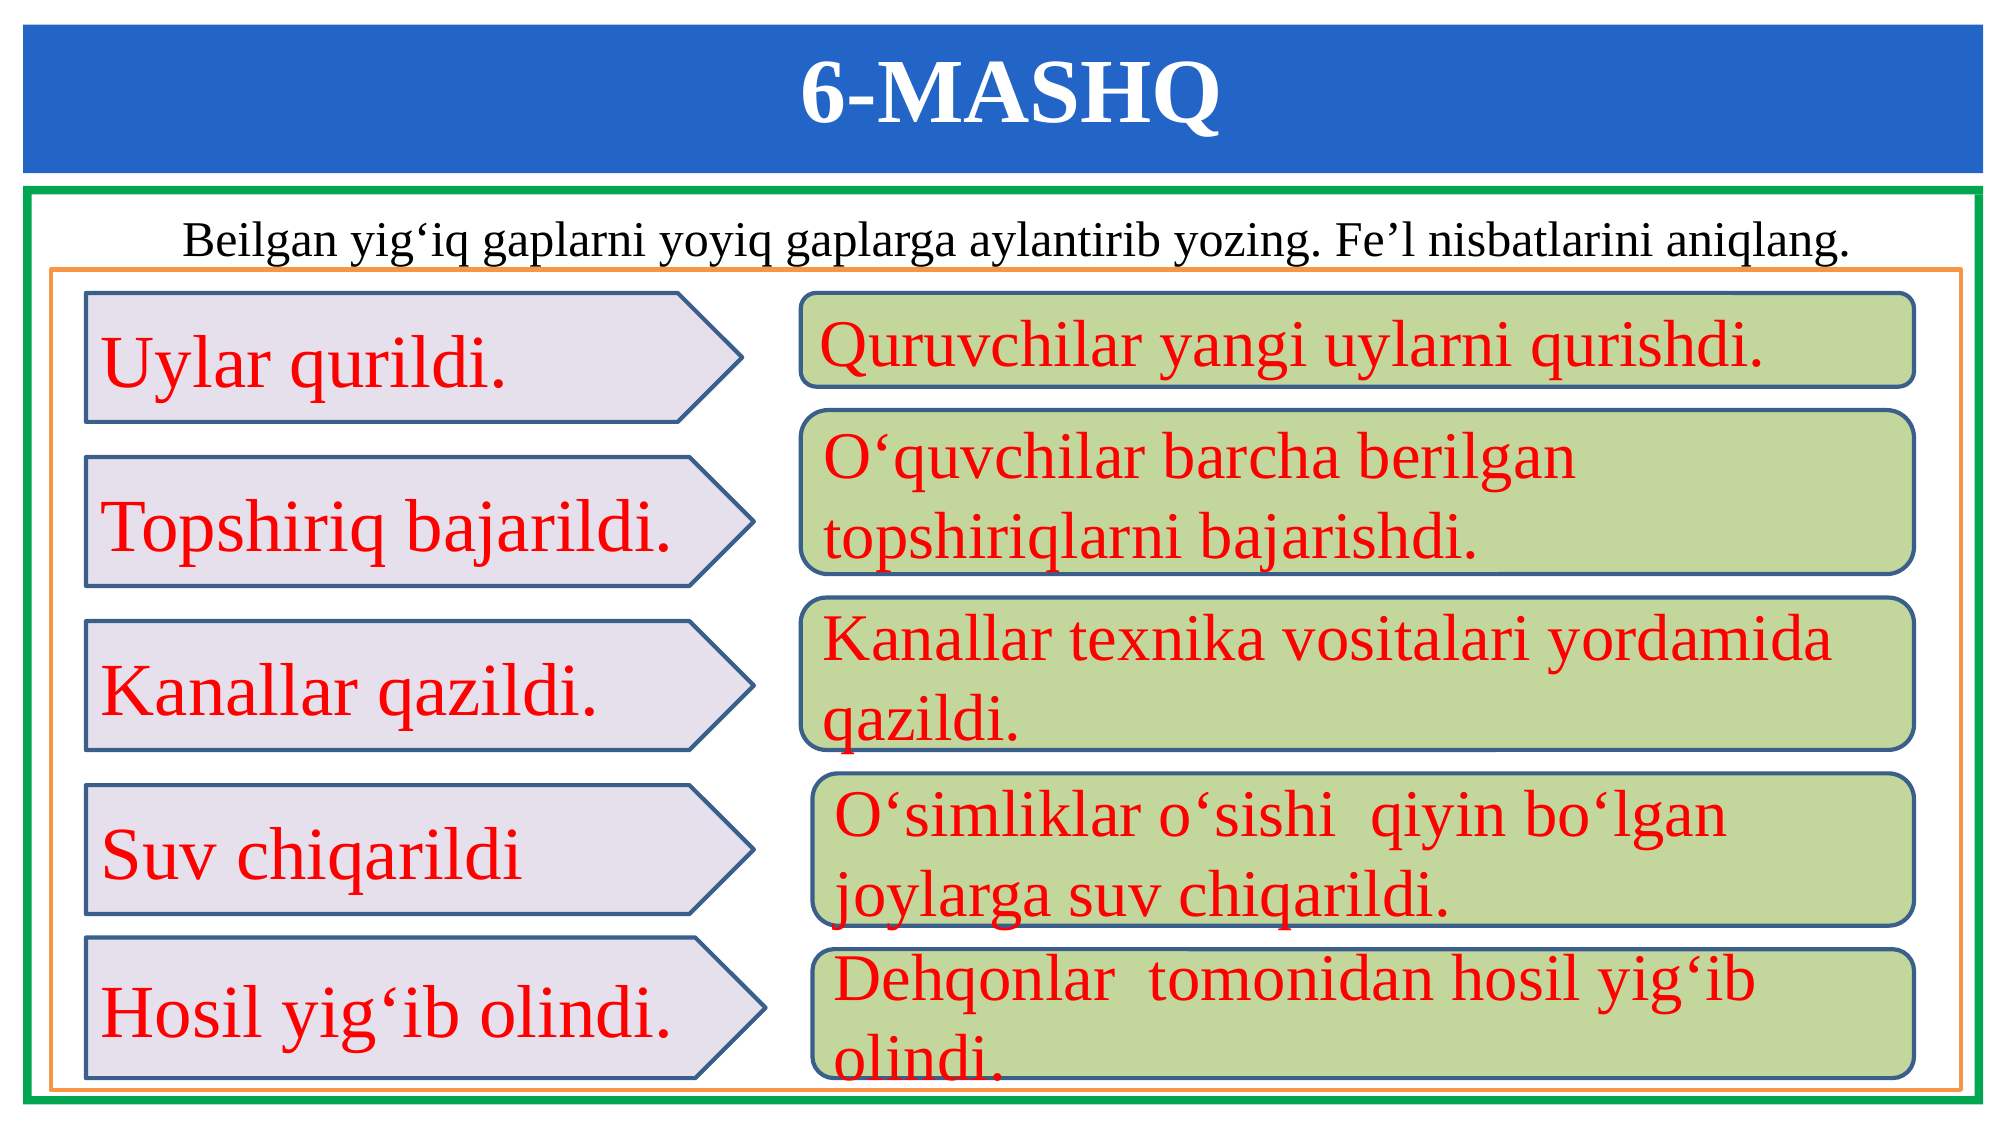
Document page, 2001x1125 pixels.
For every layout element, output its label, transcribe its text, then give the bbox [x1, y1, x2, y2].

title 6-MASHQ [65, 29, 1983, 175]
text_box Hosil yig‘ib olindi. [83, 935, 768, 1081]
text_box Beilgan yig‘iq gaplarni yoyiq gaplarga aylantirib yozing. Fe’l nisbatlarini aniqlang. [113, 199, 1933, 274]
text_box Topshiriq bajarildi. [83, 454, 756, 589]
text_box O‘simliklar o‘sishi qiyin bo‘lgan joylarga suv chiqarildi. [810, 771, 1917, 928]
text_box Suv chiqarildi [83, 783, 756, 917]
text_box Kanallar qazildi. [83, 618, 756, 753]
text_box [49, 267, 1963, 1092]
text_box Kanallar texnika vositalari yordamida qazildi. [798, 595, 1917, 753]
text_box Dehqonlar tomonidan hosil yig‘ib olindi. [810, 947, 1917, 1081]
text_box Quruvchilar yangi uylarni qurishdi. [798, 290, 1917, 389]
text_box O‘quvchilar barcha berilgan topshiriqlarni bajarishdi. [798, 407, 1917, 577]
text_box Uylar qurildi. [83, 290, 745, 424]
